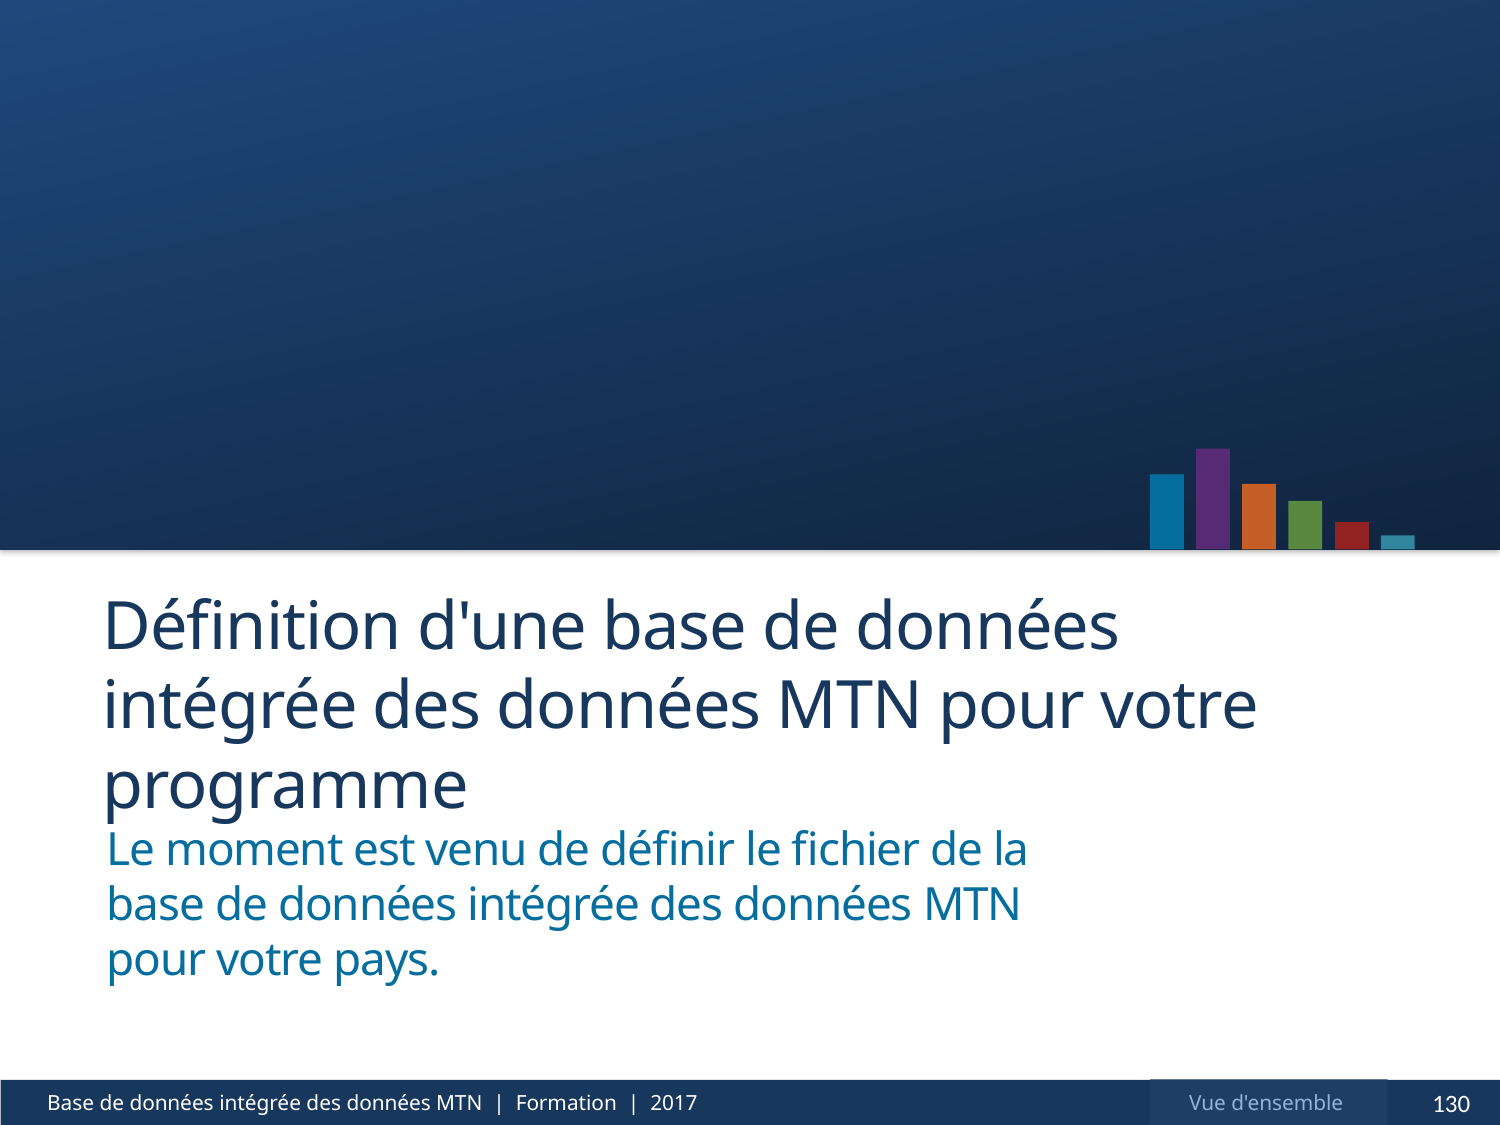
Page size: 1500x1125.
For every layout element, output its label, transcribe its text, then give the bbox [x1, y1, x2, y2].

title Définition d'une base de données intégrée des données MTN pour votre programme [87, 575, 1338, 750]
list Le moment est venu de définir le fichier de la base de données intégrée des données MTN pour votre pays. [106, 812, 1132, 1013]
